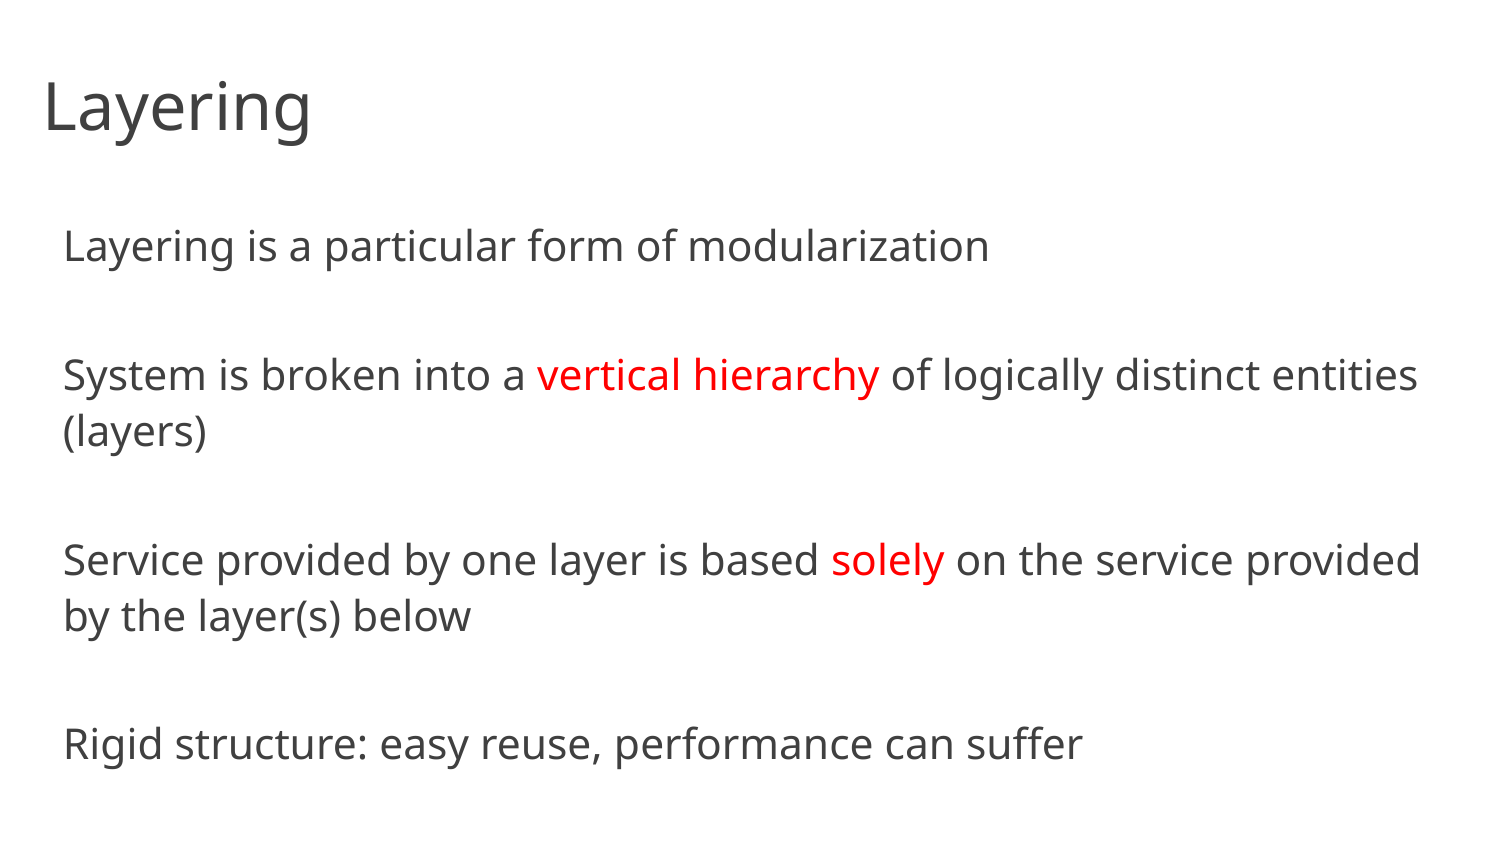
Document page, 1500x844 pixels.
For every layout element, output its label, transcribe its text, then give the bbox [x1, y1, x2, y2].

list Layering is a particular form of modularization System is broken into a vertical hierarchy of logically distinct entities (layers) Service provided by one layer is based solely on the service provided by the layer(s) below Rigid structure: easy reuse, performance can suffer [47, 206, 1469, 777]
title Layering [27, 33, 1480, 175]
